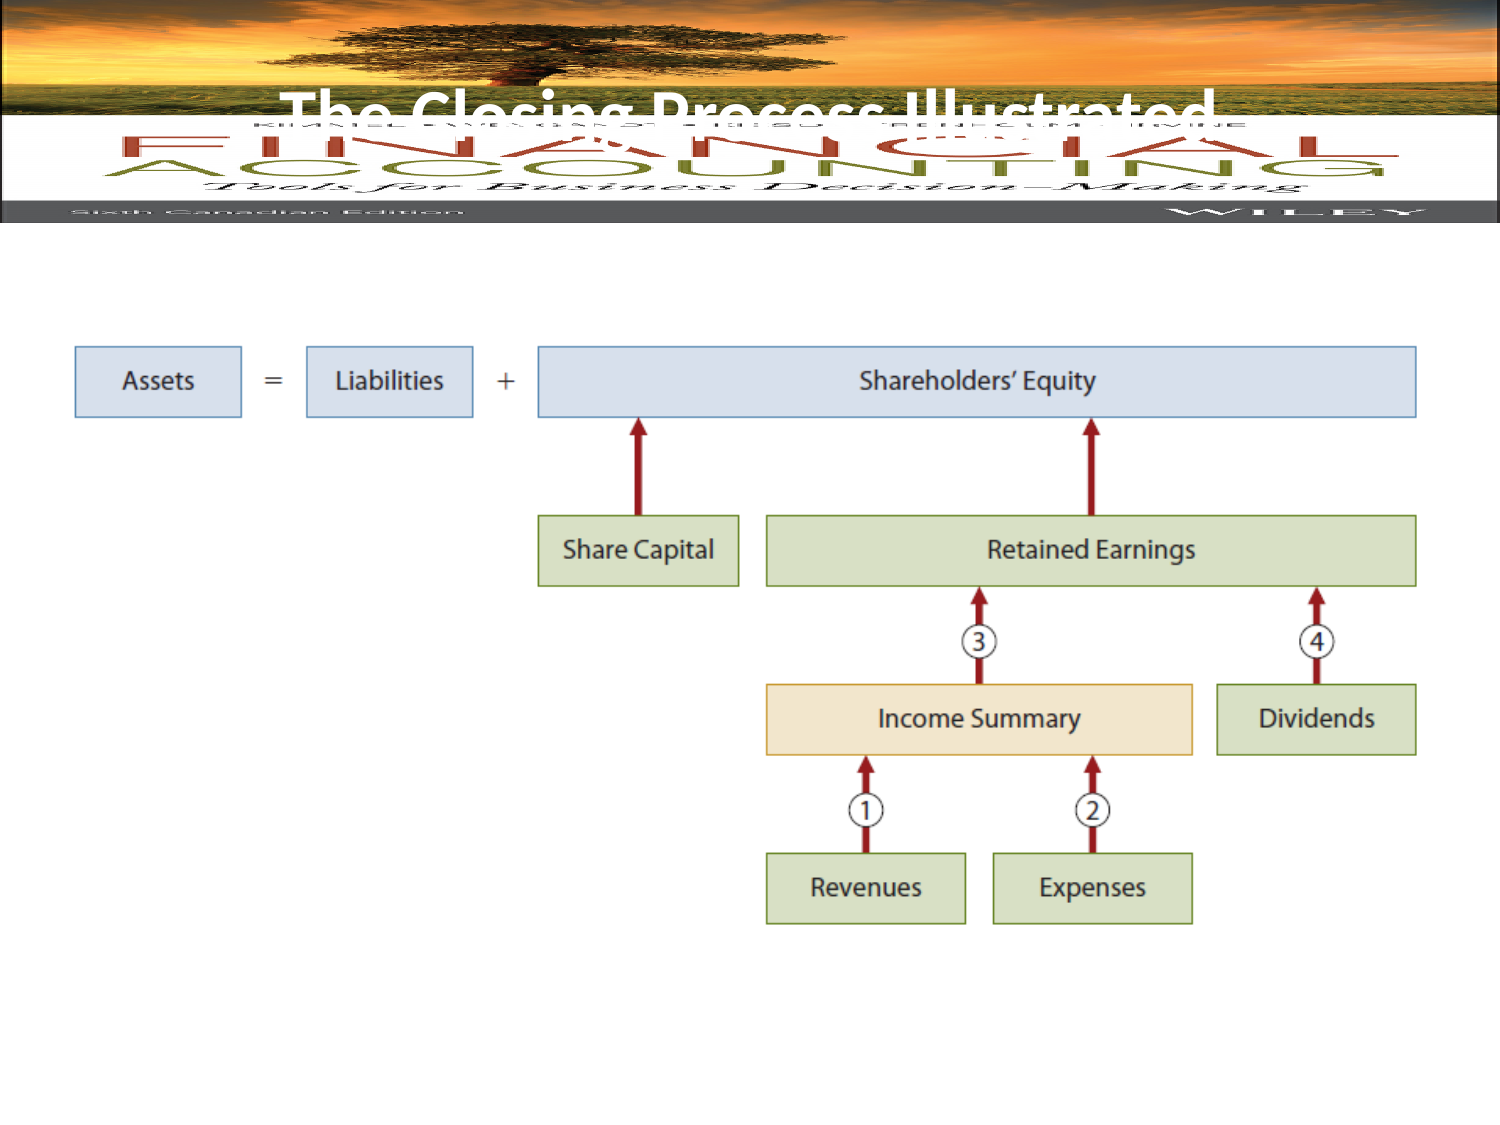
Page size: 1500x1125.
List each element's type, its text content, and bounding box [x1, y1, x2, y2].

title The Closing Process Illustrated [0, 0, 1500, 224]
picture [64, 326, 1431, 943]
